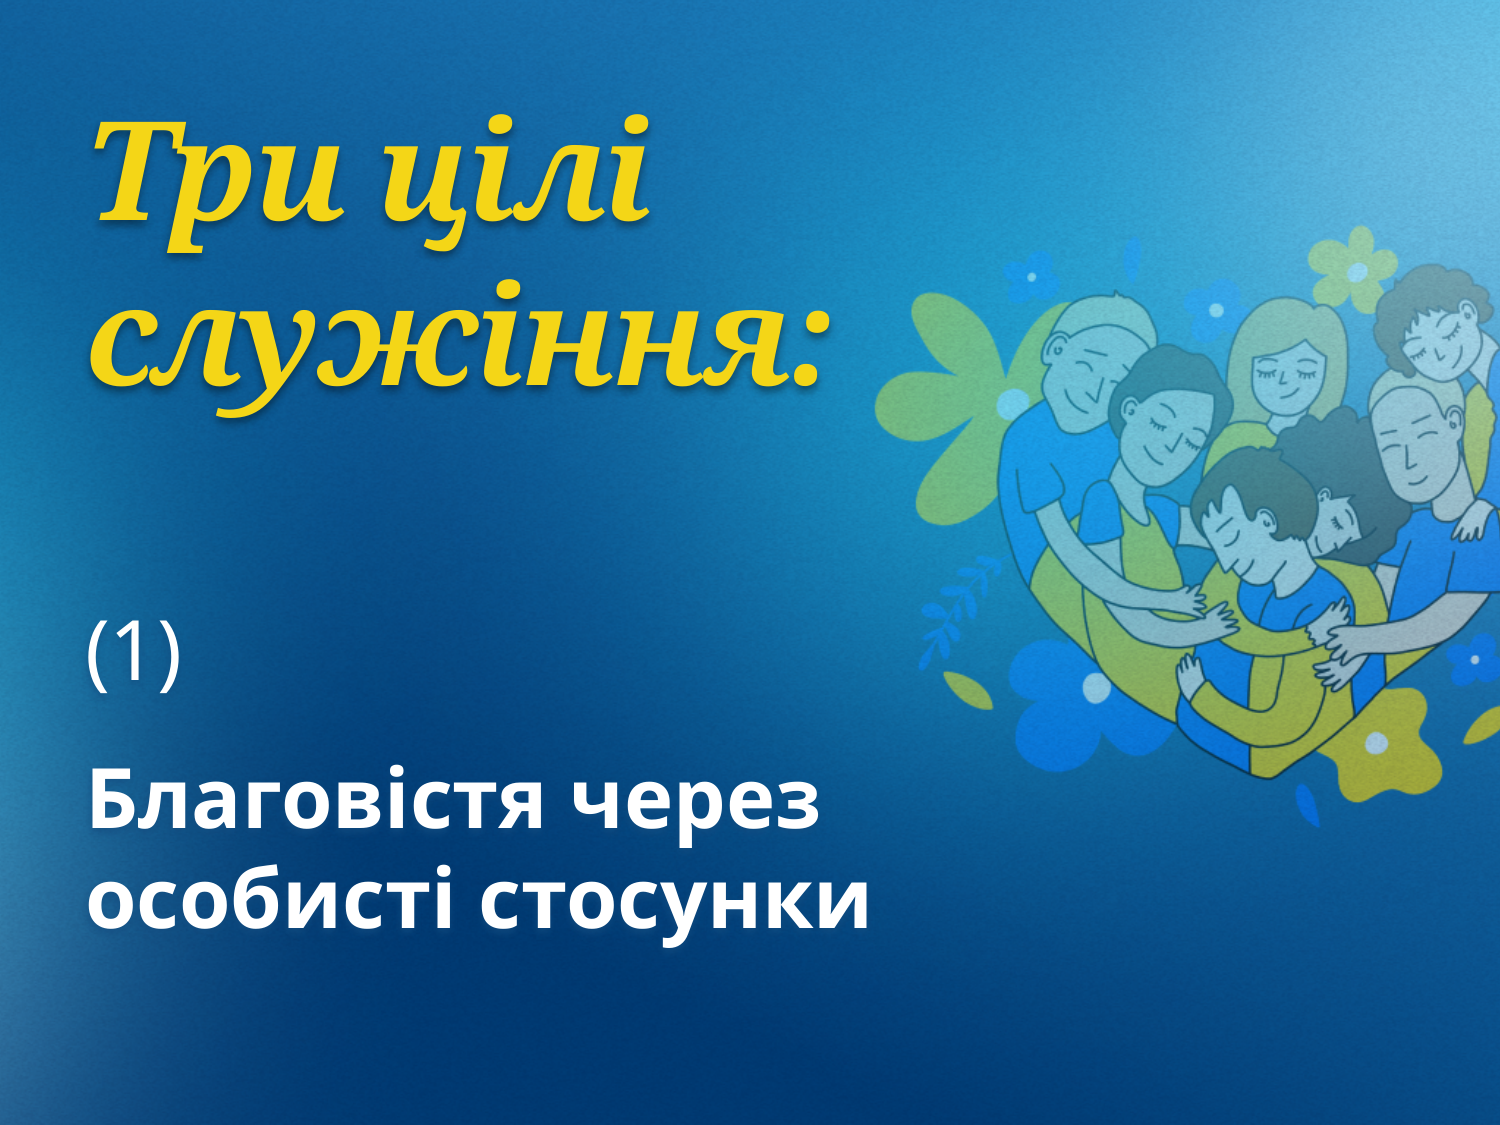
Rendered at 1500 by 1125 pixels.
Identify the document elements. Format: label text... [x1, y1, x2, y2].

text_box (1) [70, 597, 260, 705]
text_box Благовістя через особисті стосунки [70, 751, 1044, 953]
picture [0, 0, 1500, 1125]
text_box Три цілі служіння: [70, 137, 980, 421]
